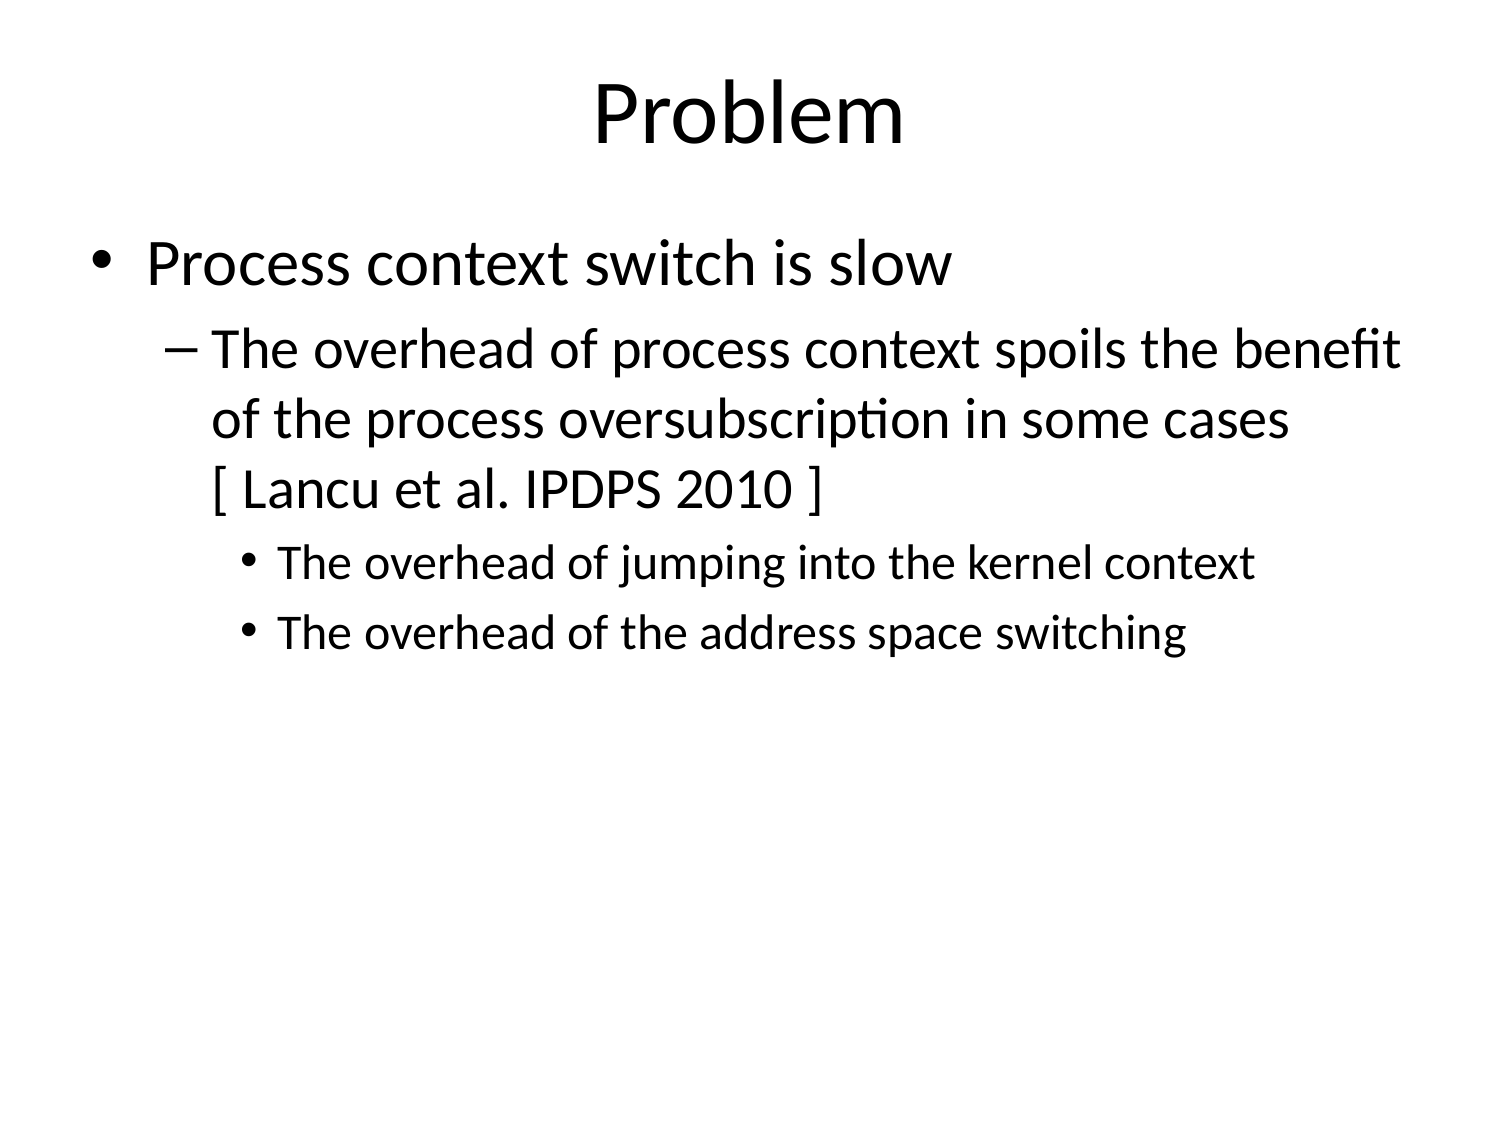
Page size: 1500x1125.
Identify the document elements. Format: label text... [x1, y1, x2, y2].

list Process context switch is slow The overhead of process context spoils the benefit of the process oversubscription in some cases [ Lancu et al. IPDPS 2010 ] The overhead of jumping into the kernel context The overhead of the address space switching [75, 210, 1425, 1092]
title Problem [75, 25, 1425, 190]
